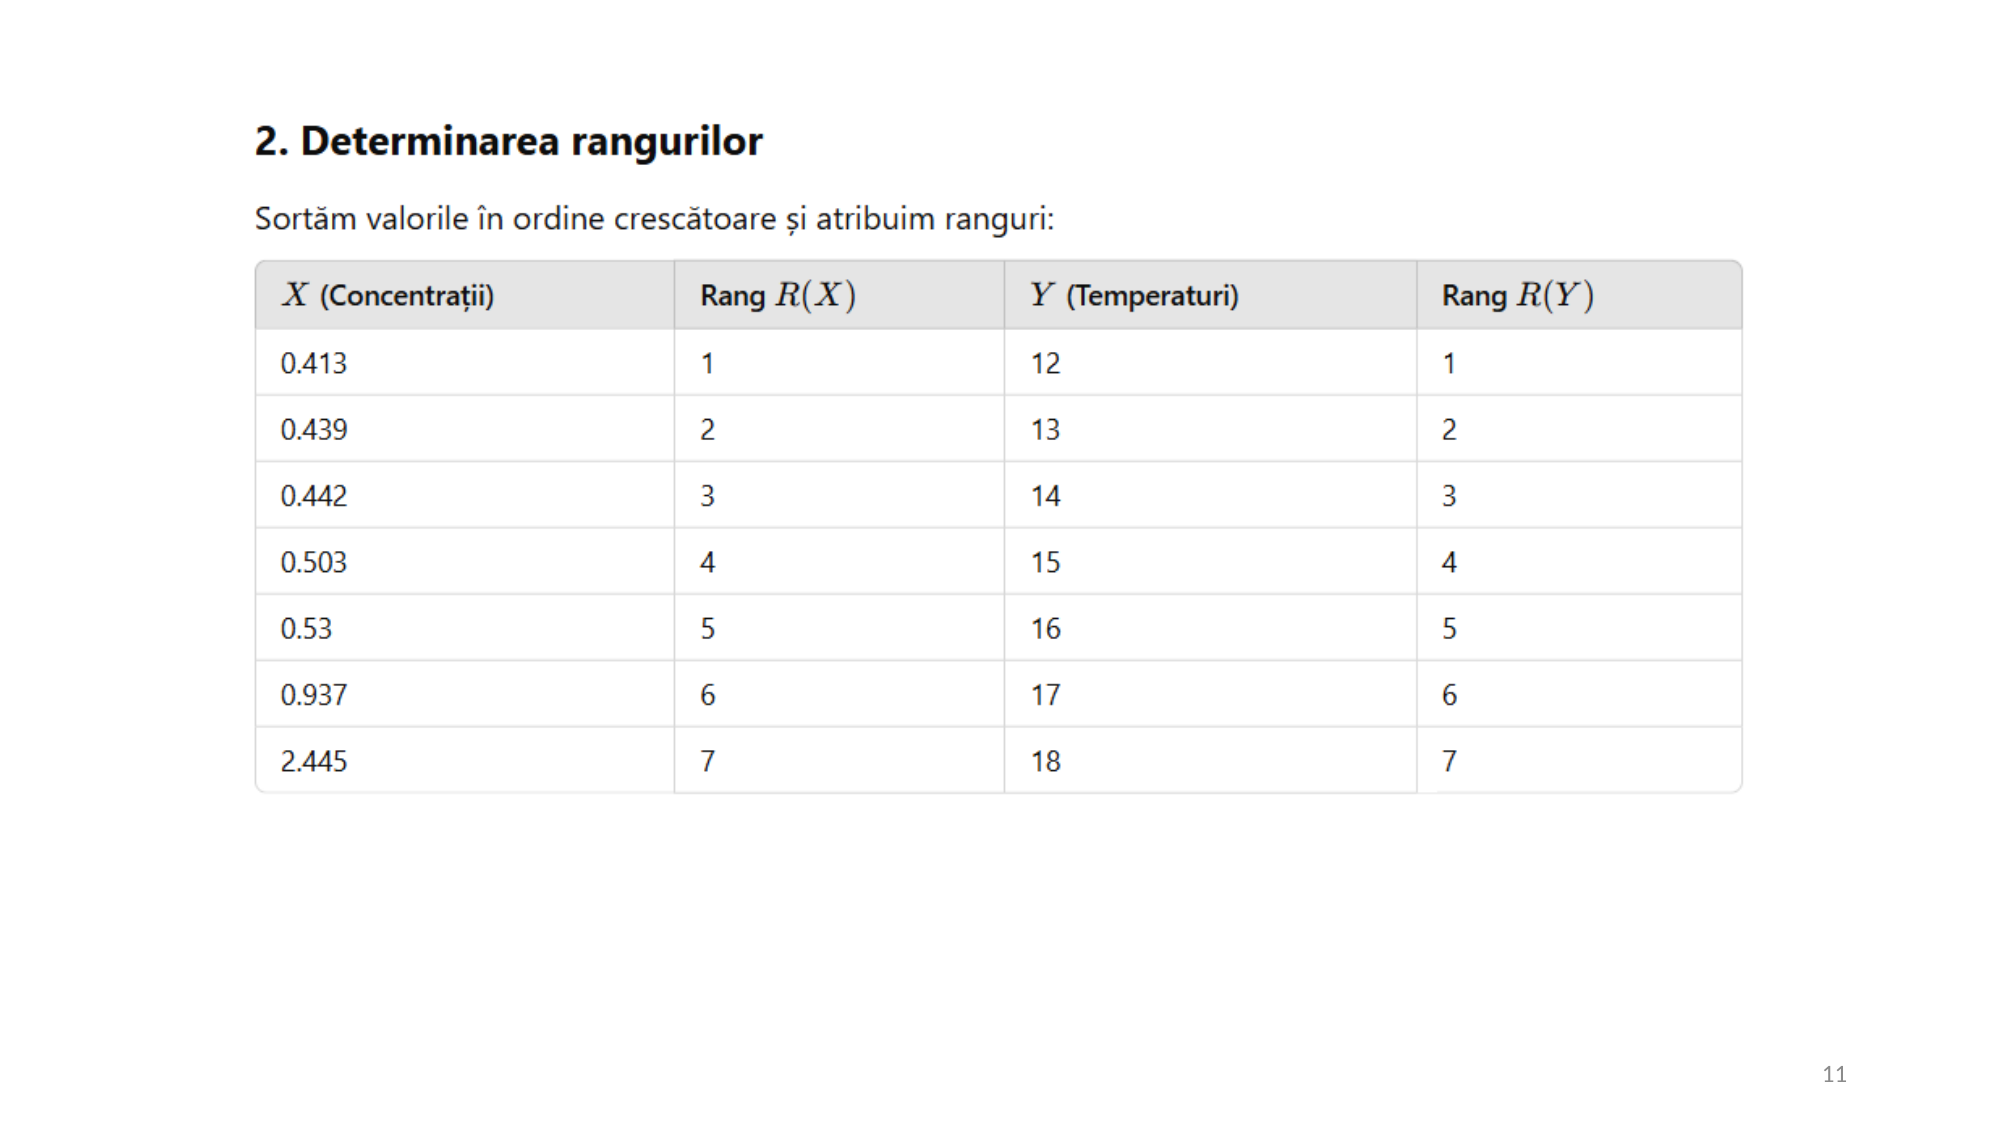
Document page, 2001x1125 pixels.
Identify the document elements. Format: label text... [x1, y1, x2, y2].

picture [221, 97, 1774, 817]
slide_number 11 [1412, 1042, 1863, 1103]
